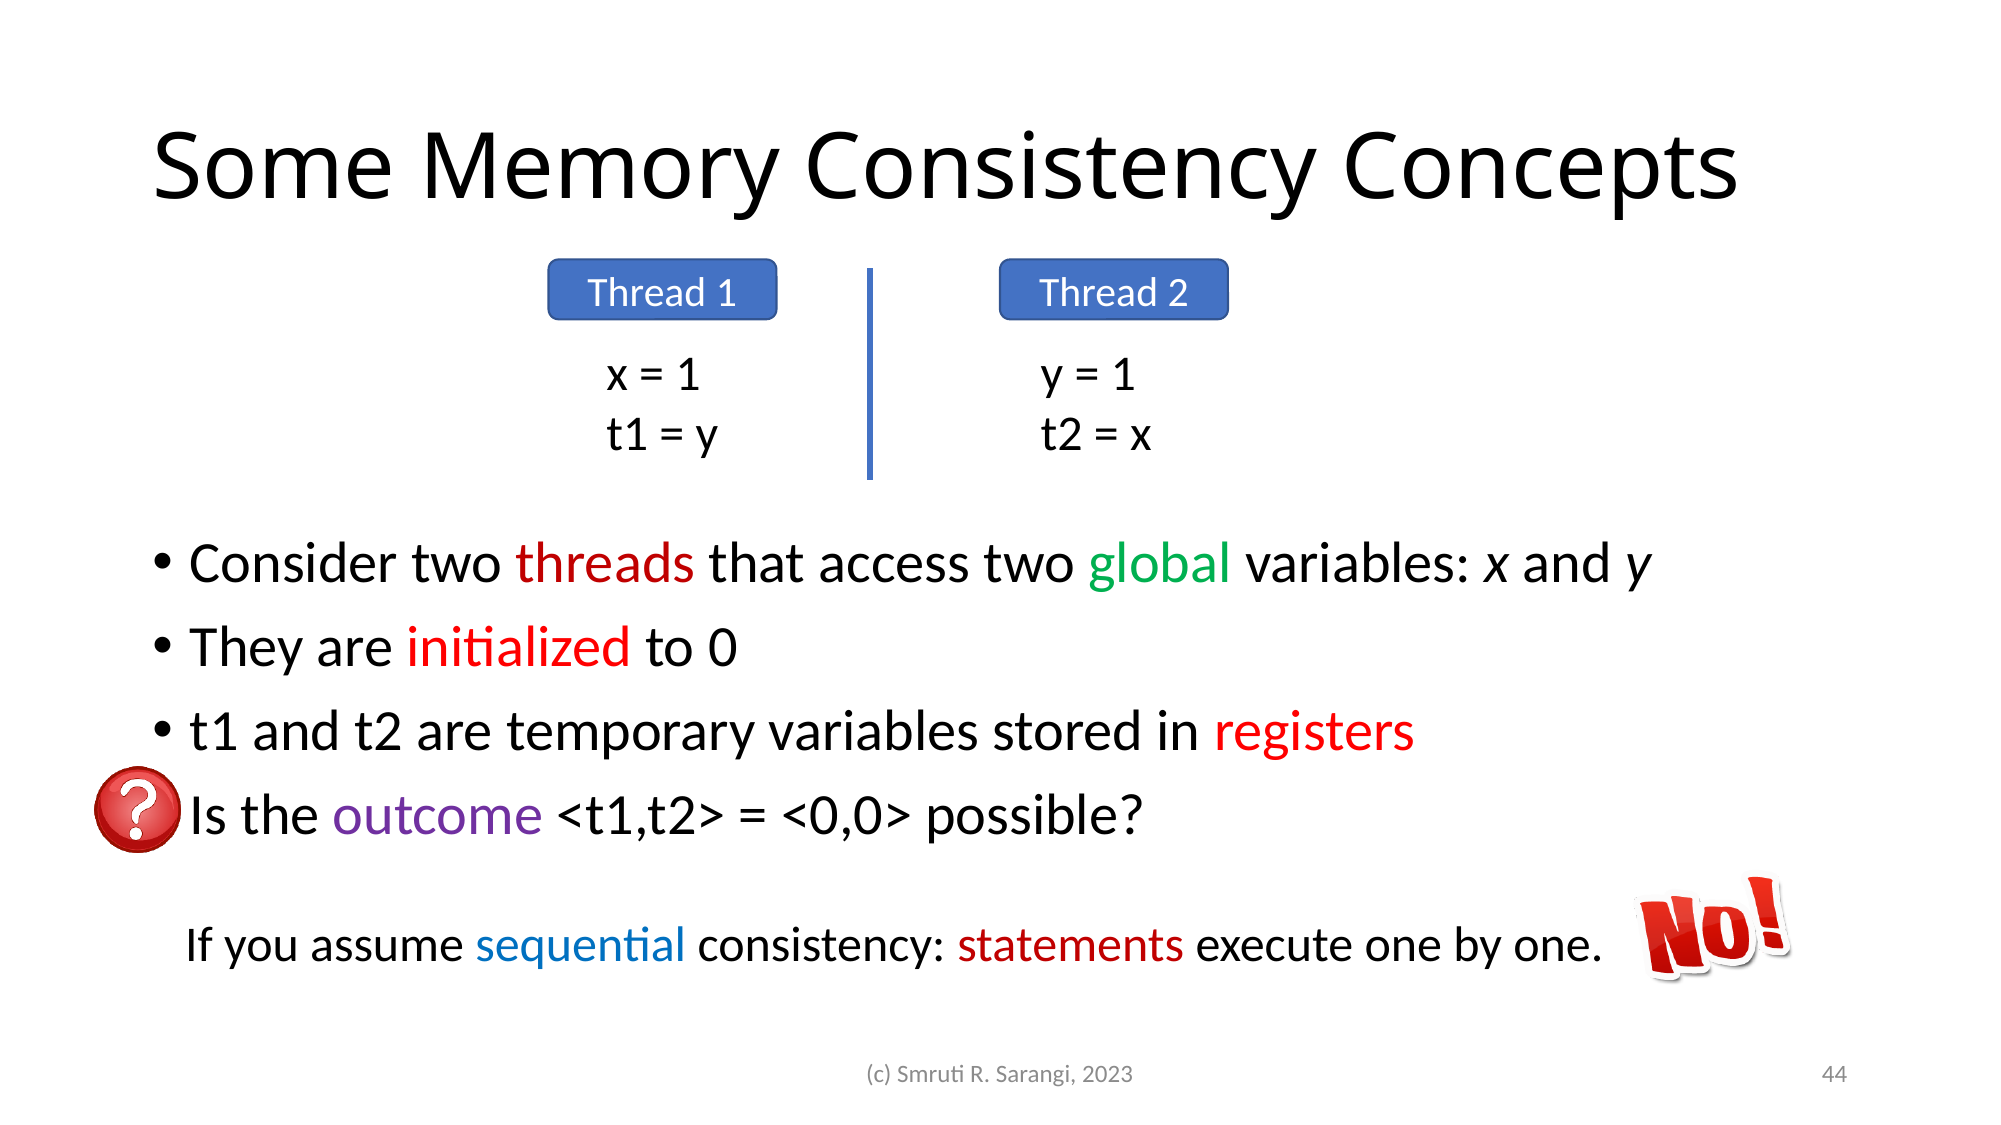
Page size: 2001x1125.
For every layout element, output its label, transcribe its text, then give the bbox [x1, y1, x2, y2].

picture [94, 766, 181, 853]
text_box y = 1 t2 = x [1025, 332, 1167, 468]
text_box x = 1 t1 = y [591, 332, 734, 468]
slide_number 44 [1412, 1042, 1863, 1103]
text_box Thread 1 [547, 258, 778, 321]
text_box If you assume sequential consistency: statements execute one by one. [170, 904, 1619, 979]
picture [1625, 839, 1804, 1018]
footer (c) Smruti R. Sarangi, 2023 [662, 1042, 1338, 1103]
title Some Memory Consistency Concepts [137, 59, 1863, 278]
list Consider two threads that access two global variables: x and y They are initialized to 0 t1 and t2 are temporary variables stored in registers Is the outcome <t1,t2> = <0,0> possible? [137, 525, 1863, 866]
text_box Thread 2 [998, 258, 1230, 321]
